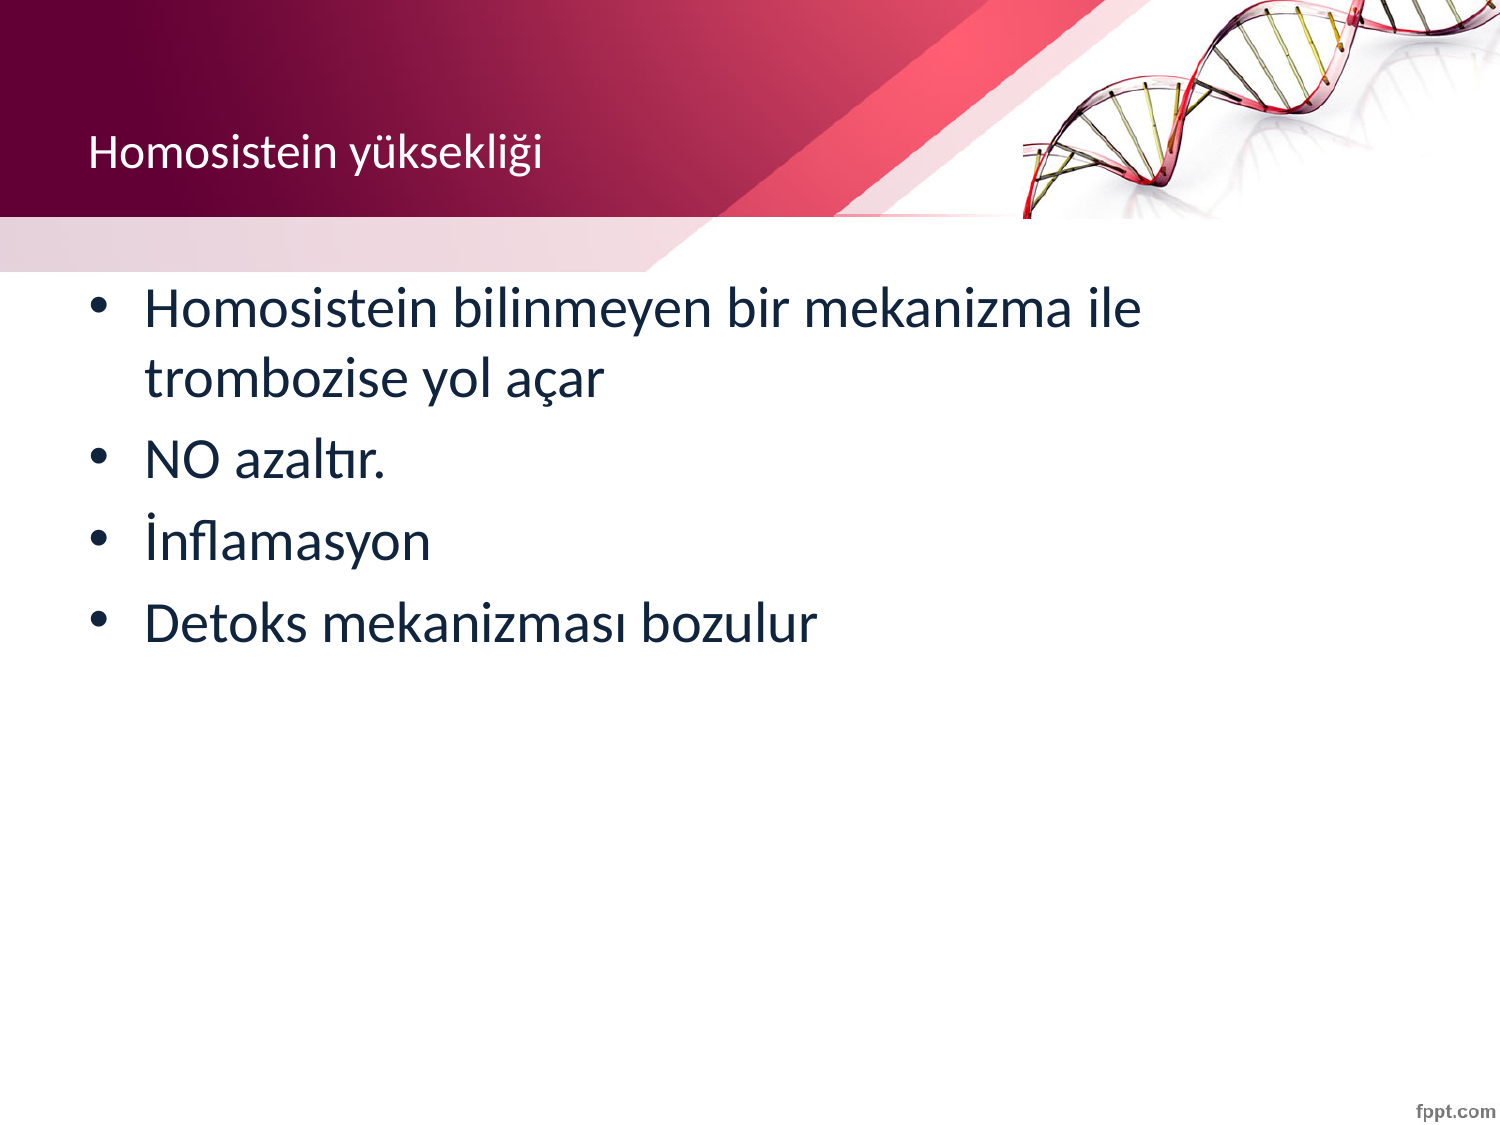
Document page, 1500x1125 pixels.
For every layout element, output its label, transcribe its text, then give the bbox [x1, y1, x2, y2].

picture [0, 0, 1500, 1125]
list Homosistein bilinmeyen bir mekanizma ile trombozise yol açar NO azaltır. İnflamasyon Detoks mekanizması bozulur [73, 261, 1424, 964]
title Homosistein yüksekliği [73, 111, 1424, 187]
